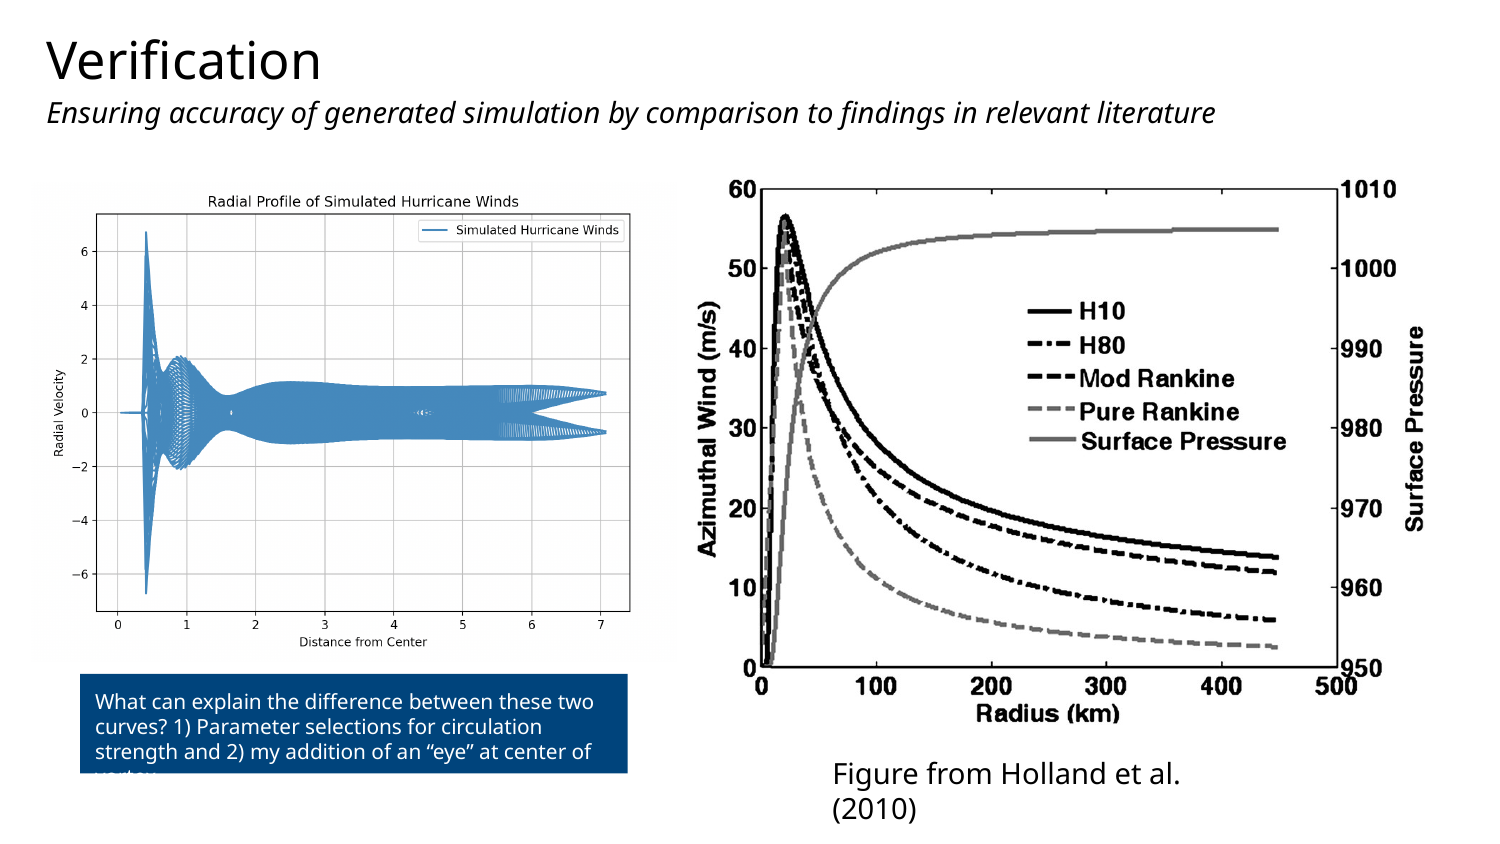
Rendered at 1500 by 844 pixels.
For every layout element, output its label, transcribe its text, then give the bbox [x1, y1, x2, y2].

picture [31, 181, 677, 662]
picture [694, 177, 1425, 725]
text_box Ensuring accuracy of generated simulation by comparison to findings in relevant literature [31, 87, 1425, 132]
text_box What can explain the difference between these two curves? 1) Parameter selections for circulation strength and 2) my addition of an “eye” at center of vortex [80, 673, 628, 774]
text_box Verification [31, 12, 1277, 83]
text_box Figure from Holland et al. (2010) [817, 740, 1257, 793]
